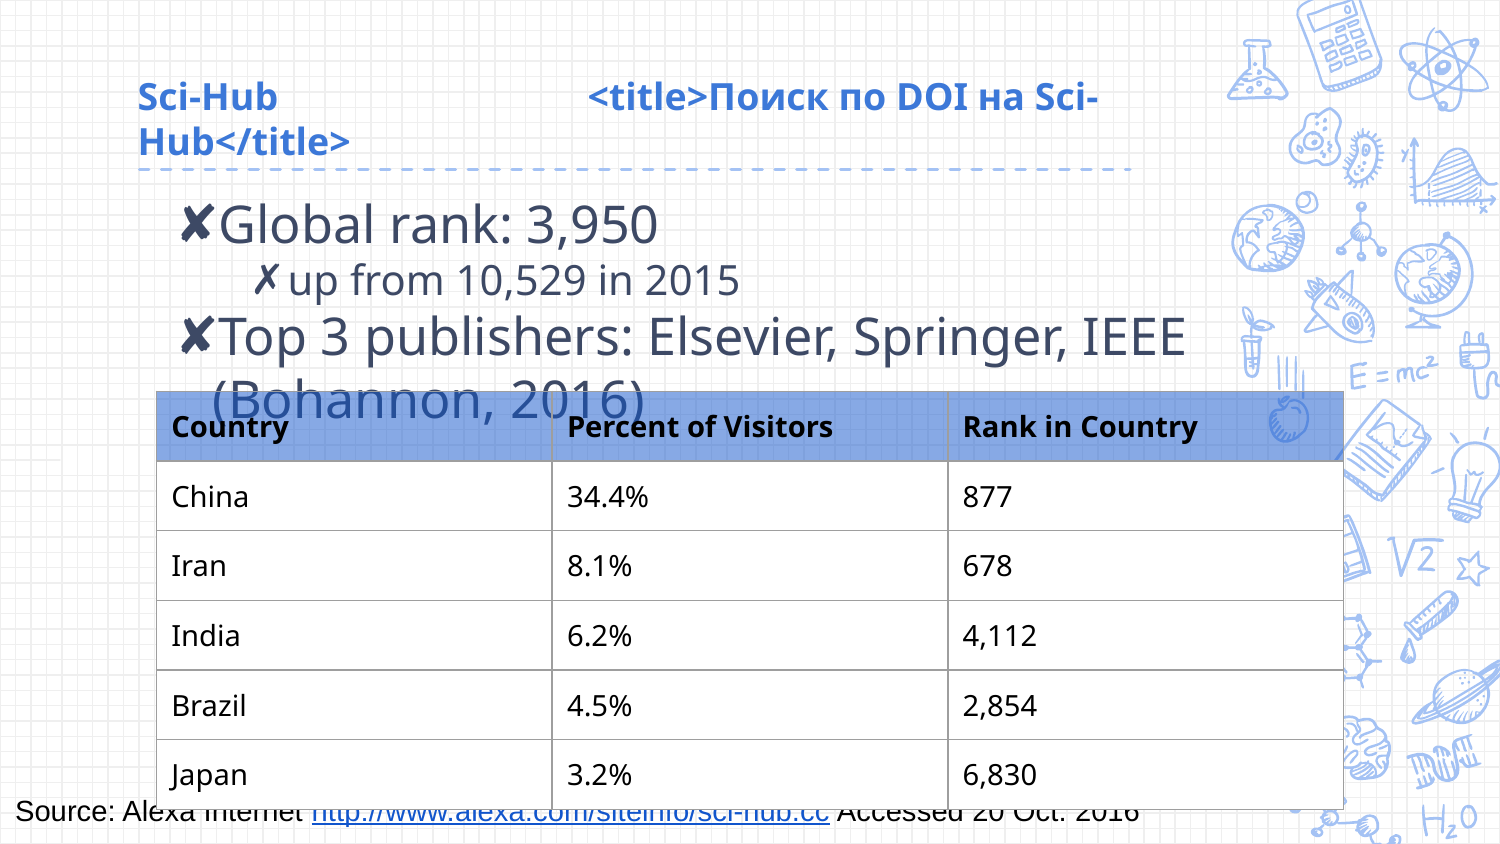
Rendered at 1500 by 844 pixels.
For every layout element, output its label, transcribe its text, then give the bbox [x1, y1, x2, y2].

text_box Source: Alexa Internet http://www.alexa.com/siteinfo/sci-hub.cc Accessed 20 Oct. 2016 [0, 777, 1274, 844]
table_cell 8.1% [553, 531, 947, 600]
table_cell India [157, 601, 551, 669]
table_cell 2,854 [949, 671, 1343, 739]
table_cell 678 [949, 531, 1343, 600]
table_cell 4,112 [949, 601, 1343, 669]
table_cell 4.5% [553, 671, 947, 739]
table_cell 3.2% [553, 740, 947, 809]
table_cell China [157, 462, 551, 530]
table_header Rank in Country [949, 392, 1343, 460]
table_header Country [157, 392, 551, 460]
table_cell Iran [157, 531, 551, 600]
table_cell 34.4% [553, 462, 947, 530]
table_cell Brazil [157, 671, 551, 739]
table_cell 877 [949, 462, 1343, 530]
table_cell 6,830 [949, 740, 1343, 809]
list Global rank: 3,950 up from 10,529 in 2015 Top 3 publishers: Elsevier, Springer, IEEE (Bohannon, 2016) [122, 176, 1420, 769]
table_cell Japan [157, 740, 551, 809]
title Sci-Hub <title>Поиск по DOI на Sci-Hub</title> [122, 36, 1130, 176]
table_header Percent of Visitors [553, 392, 947, 460]
table_cell 6.2% [553, 601, 947, 669]
